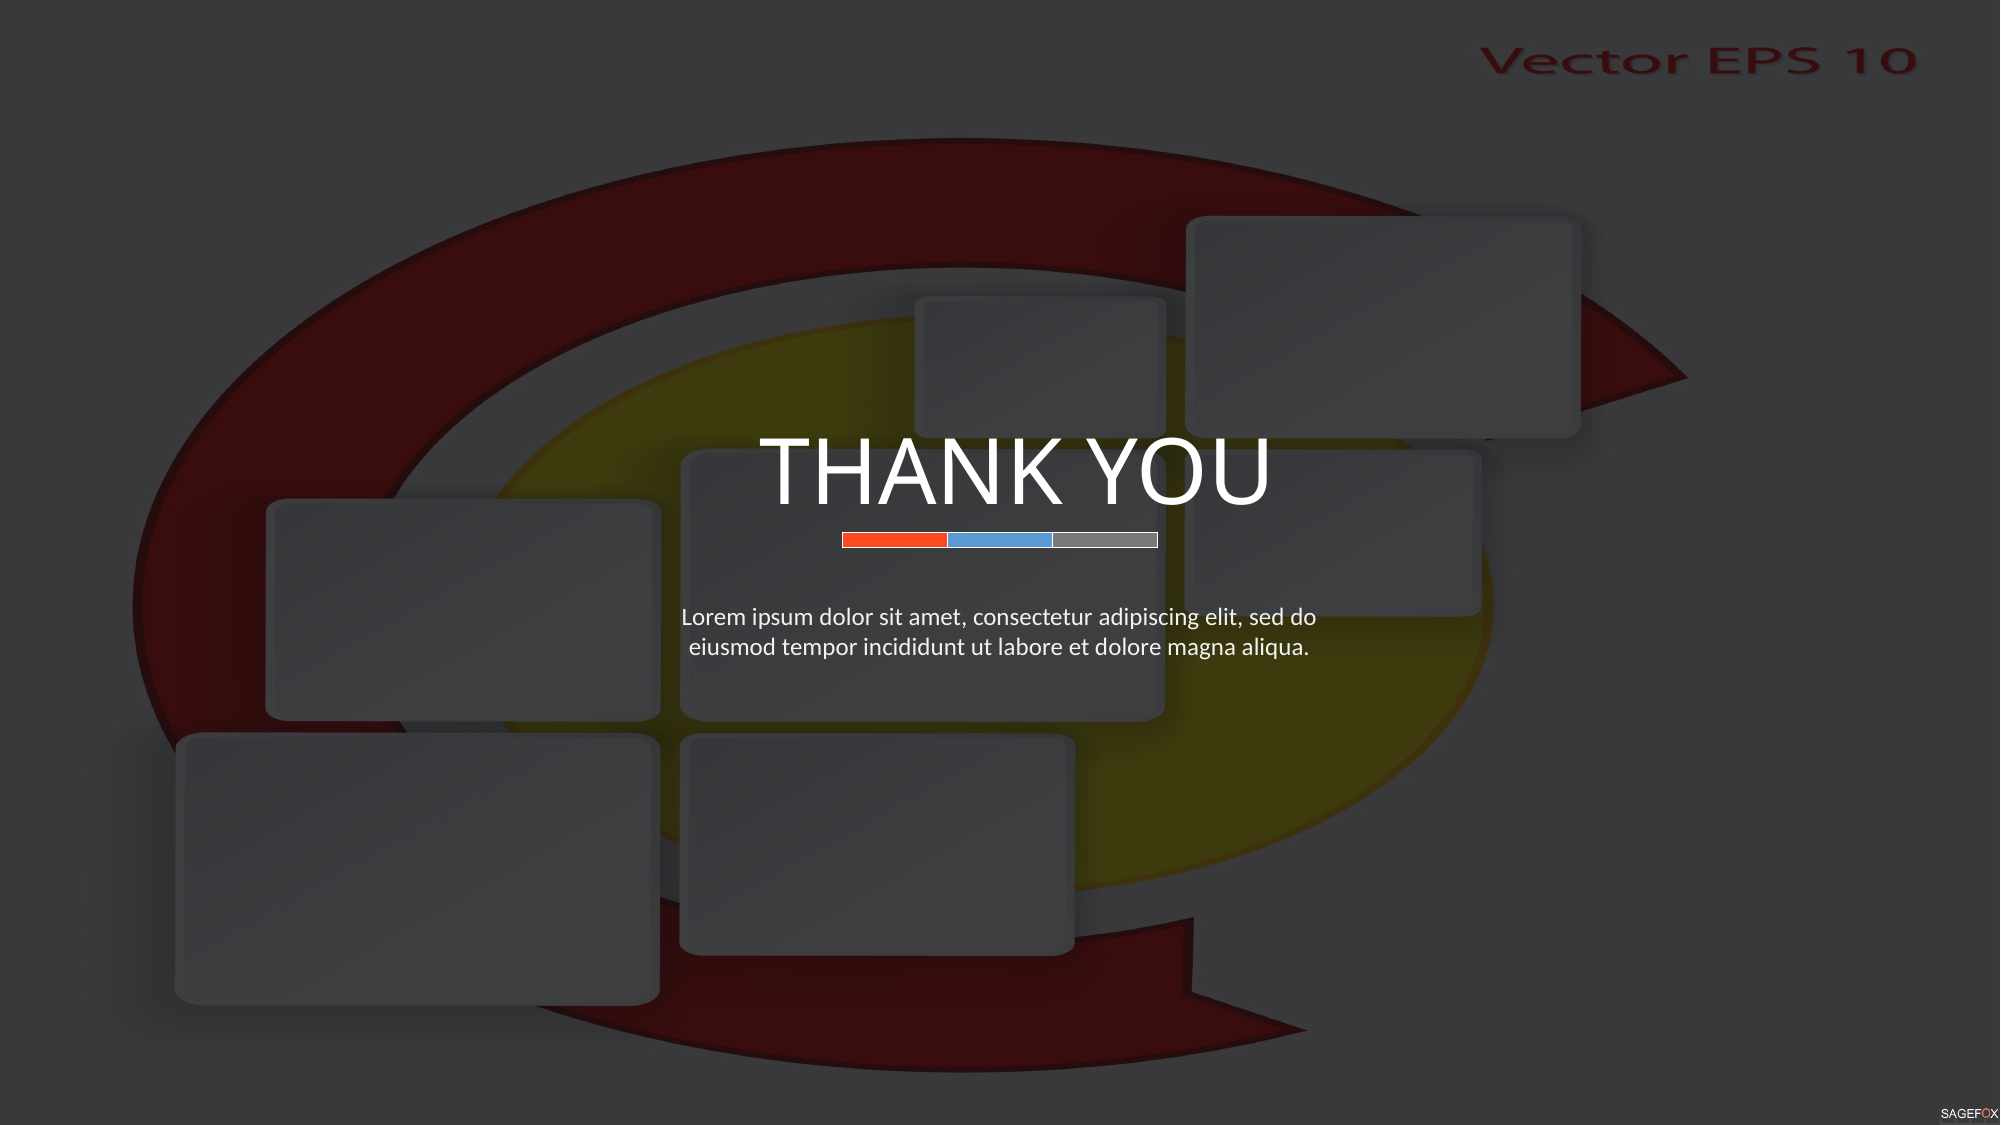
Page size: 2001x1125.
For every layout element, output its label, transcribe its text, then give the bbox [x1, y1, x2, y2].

text_box Lorem ipsum dolor sit amet, consectetur adipiscing elit, sed do eiusmod tempor incididunt ut labore et dolore magna aliqua. [660, 593, 1340, 668]
picture [1940, 0, 2001, 1125]
text_box THANK YOU [565, 405, 1470, 531]
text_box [842, 532, 1158, 548]
